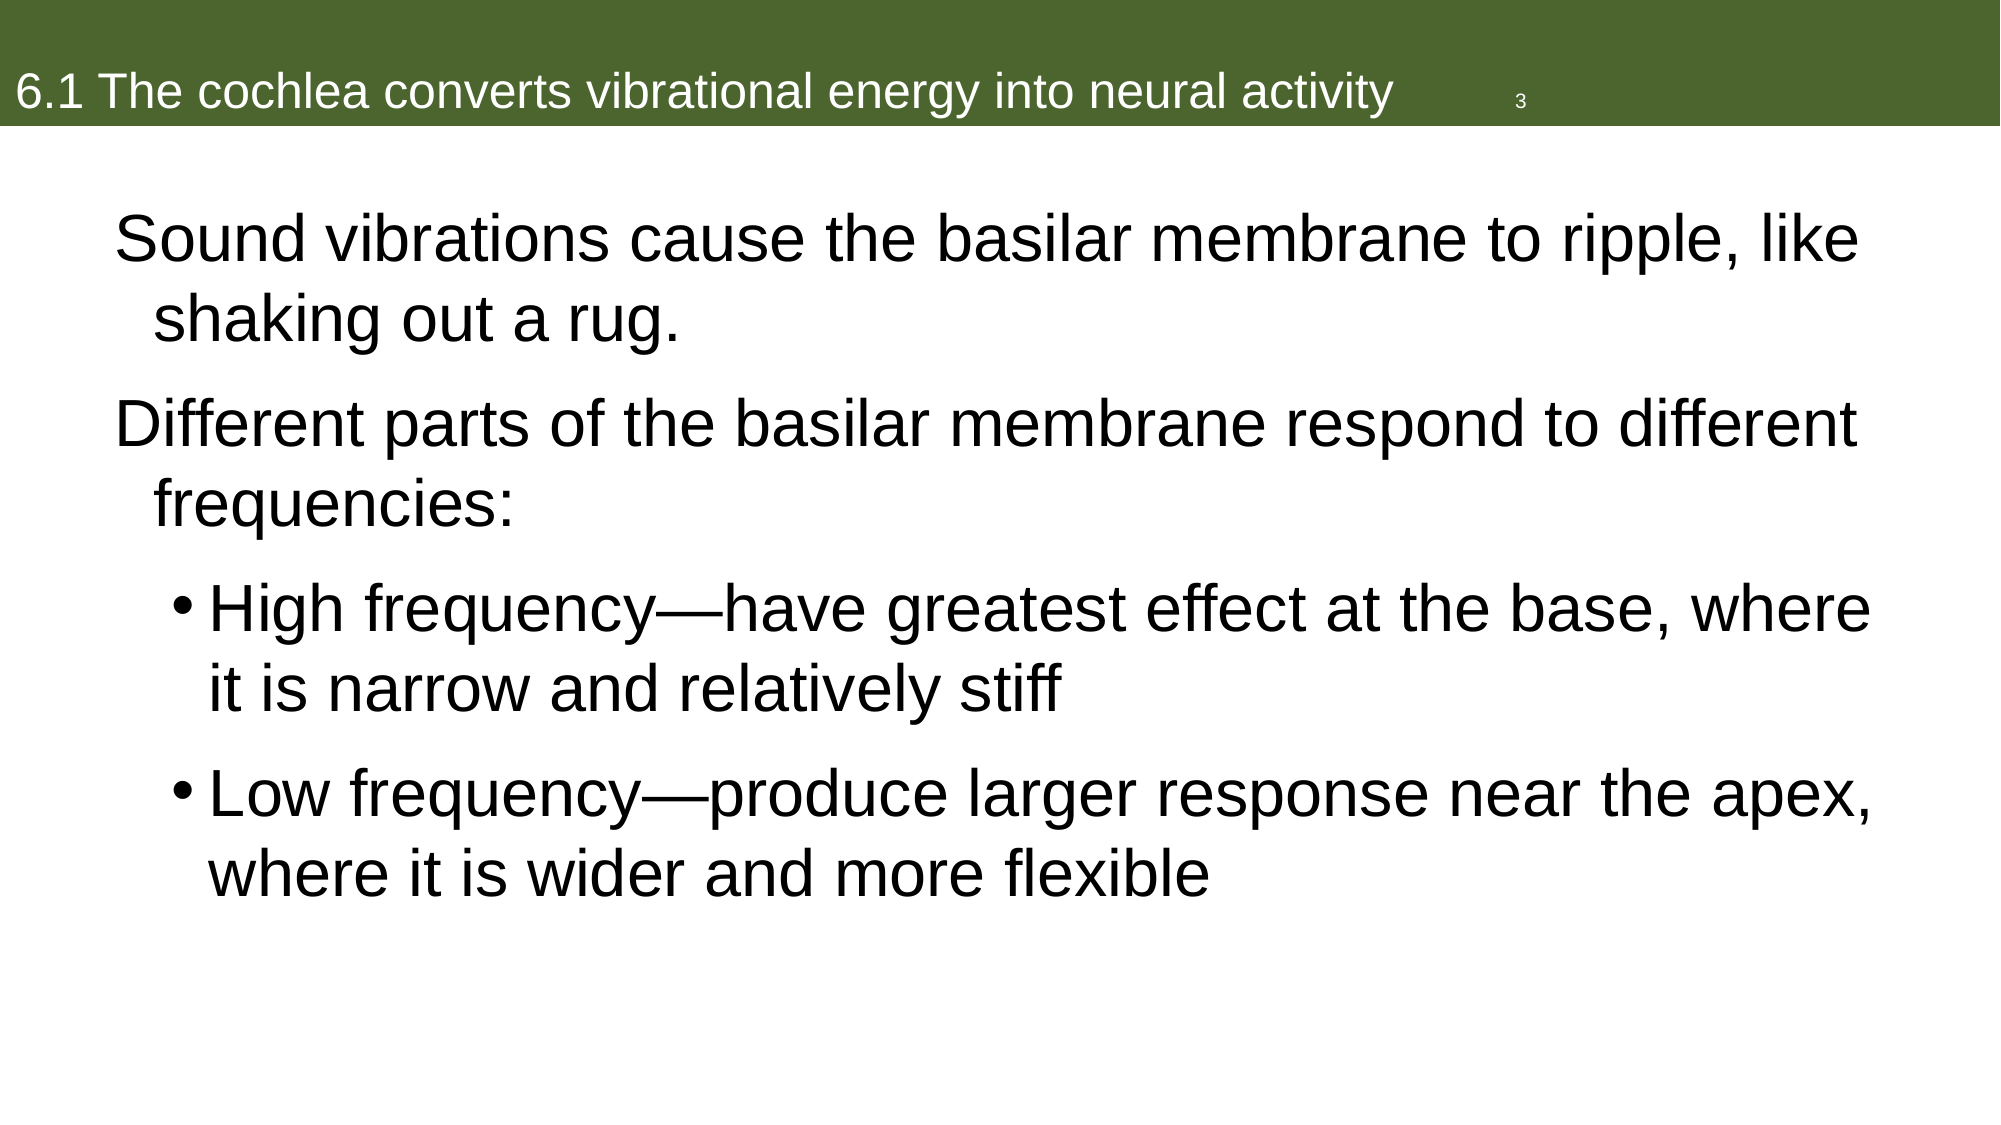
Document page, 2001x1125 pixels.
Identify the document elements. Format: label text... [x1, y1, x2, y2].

title 6.1 The cochlea converts vibrational energy into neural activity 3 [0, 0, 2000, 126]
list Sound vibrations cause the basilar membrane to ripple, like shaking out a rug. Different parts of the basilar membrane respond to different frequencies: High frequency—have greatest effect at the base, where it is narrow and relatively stiff Low frequency—produce larger response near the apex, where it is wider and more flexible [99, 187, 1900, 1088]
